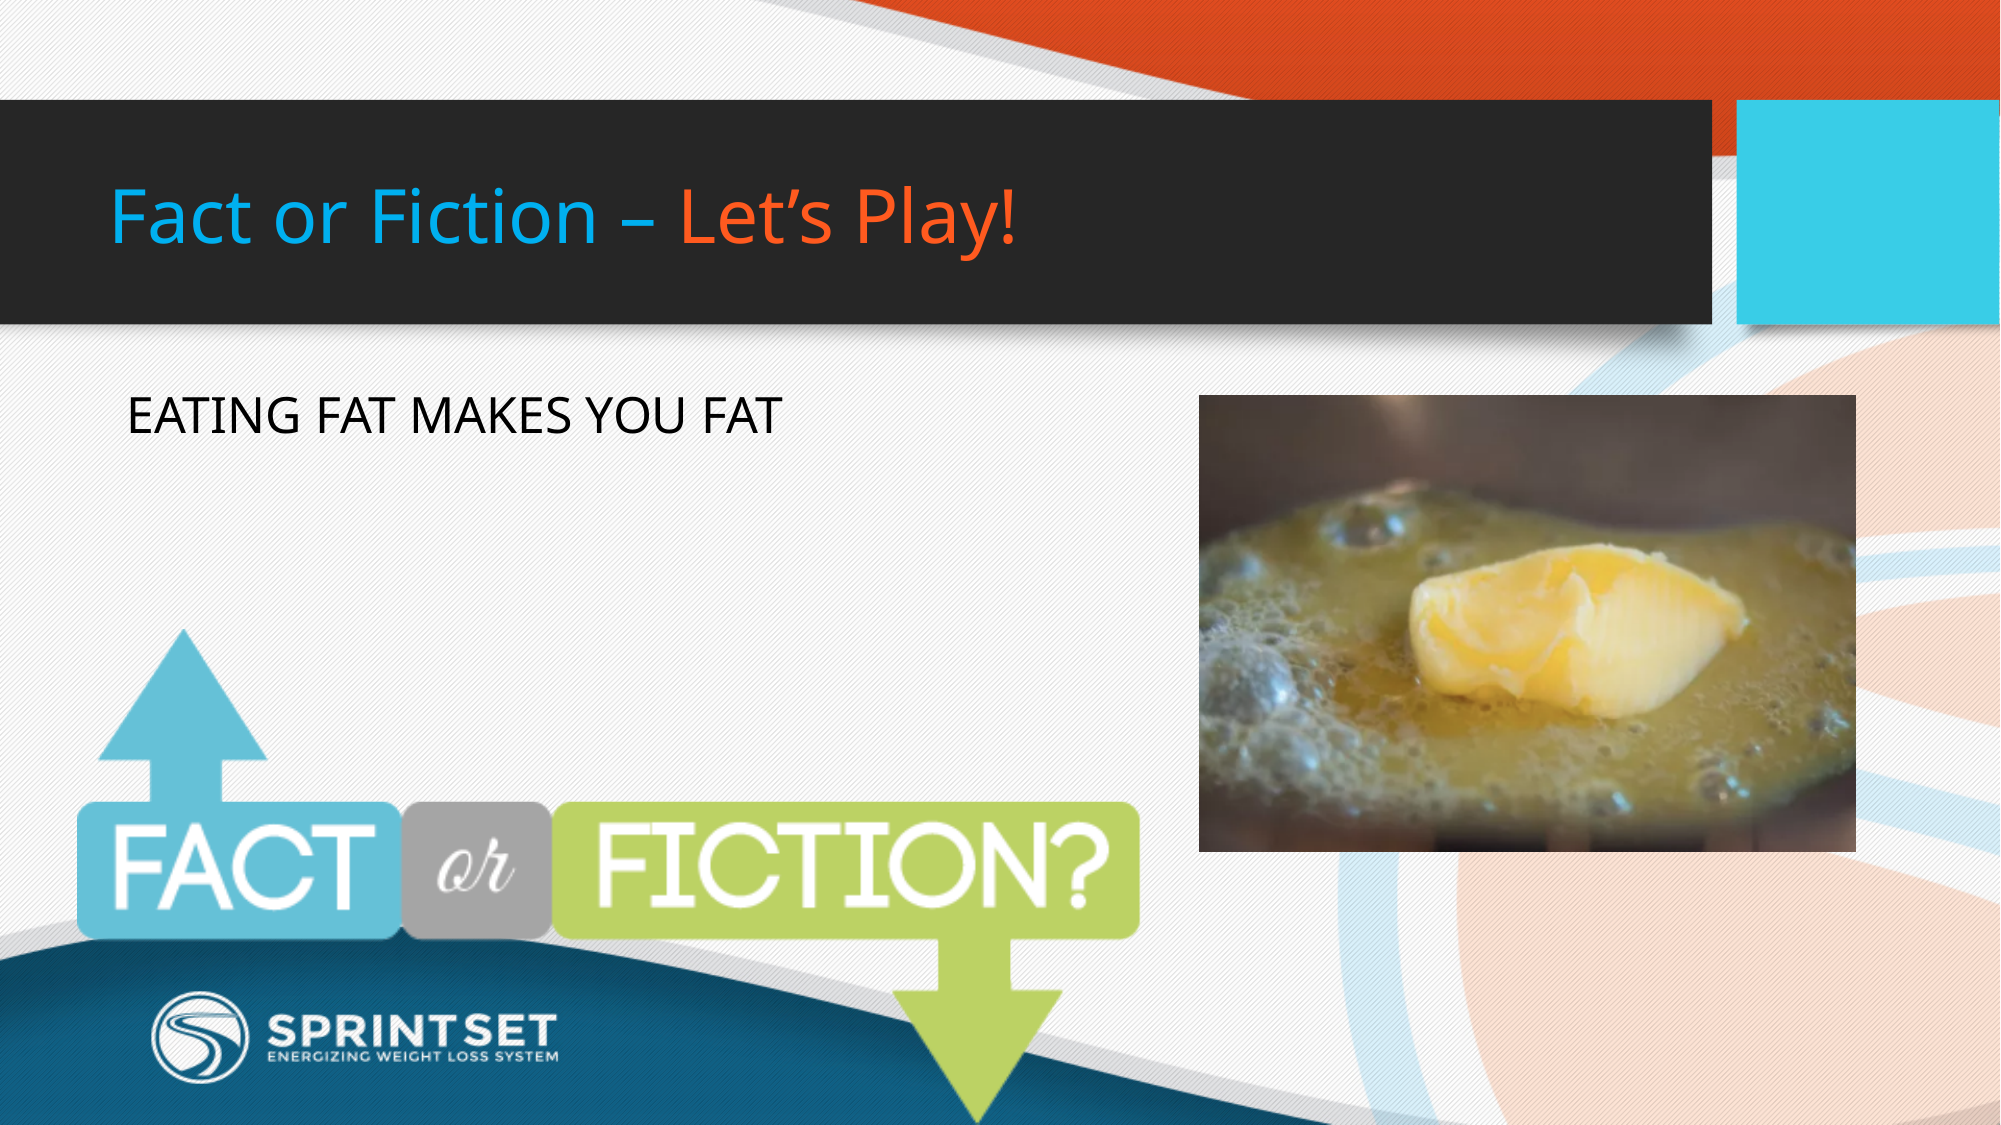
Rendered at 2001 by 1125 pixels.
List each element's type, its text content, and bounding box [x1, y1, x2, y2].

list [1199, 395, 1856, 852]
picture [0, 0, 2001, 1125]
text_box EATING FAT MAKES YOU FAT [111, 383, 1689, 974]
text_box Fact or Fiction – Let’s Play! [94, 130, 1672, 308]
